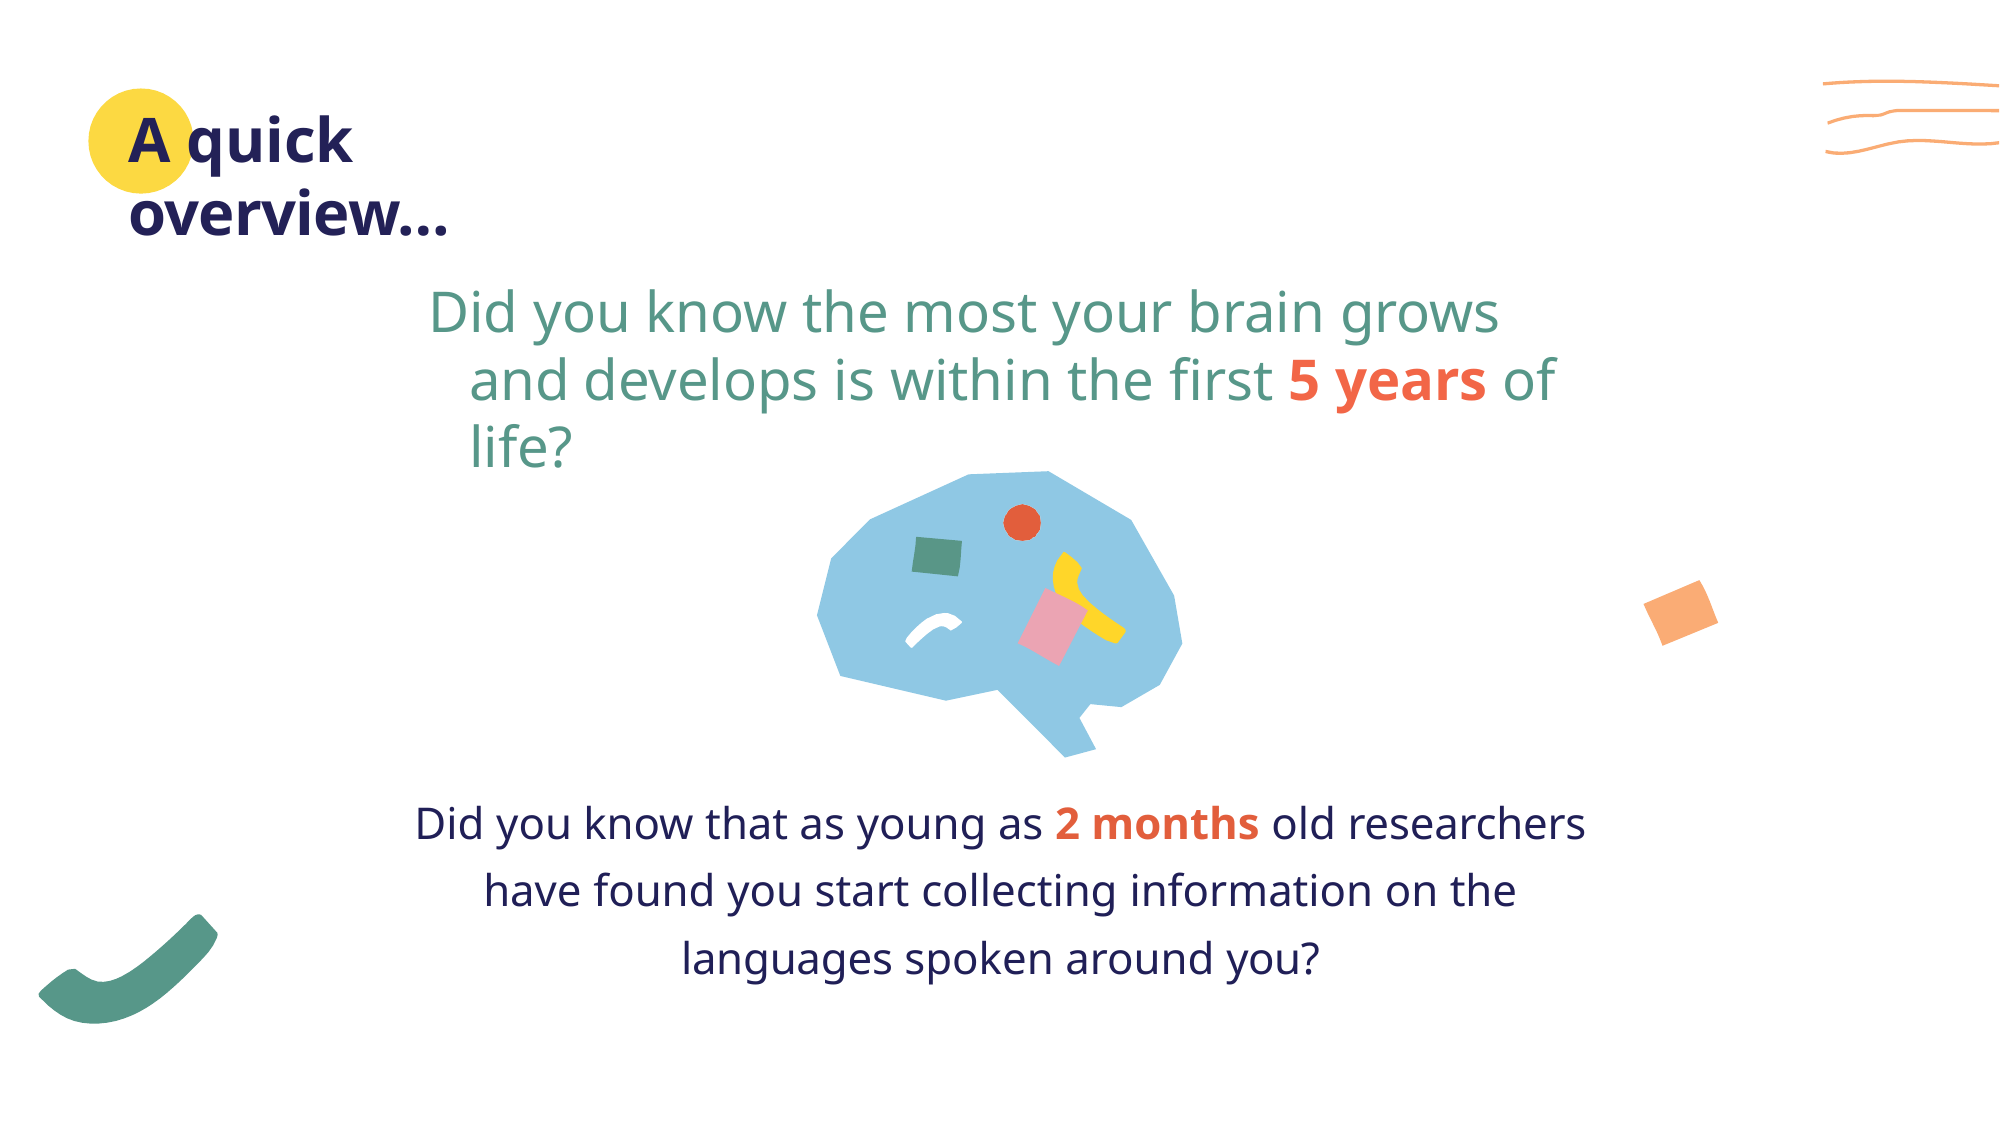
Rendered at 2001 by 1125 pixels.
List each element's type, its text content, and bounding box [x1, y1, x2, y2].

text_box [1822, 79, 2000, 88]
title A quick overview… [125, 98, 673, 289]
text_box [816, 470, 1183, 758]
text_box [38, 914, 218, 1024]
text_box [1643, 580, 1719, 646]
text_box [1825, 138, 2000, 155]
text_box [88, 88, 172, 192]
text_box Did you know the most your brain grows and develops is within the ﬁrst 5 years of life? [426, 274, 1573, 479]
text_box Did you know that as young as 2 months old researchers have found you start collecting information on the languages spoken around you? [390, 778, 1610, 984]
text_box [1827, 108, 2000, 125]
